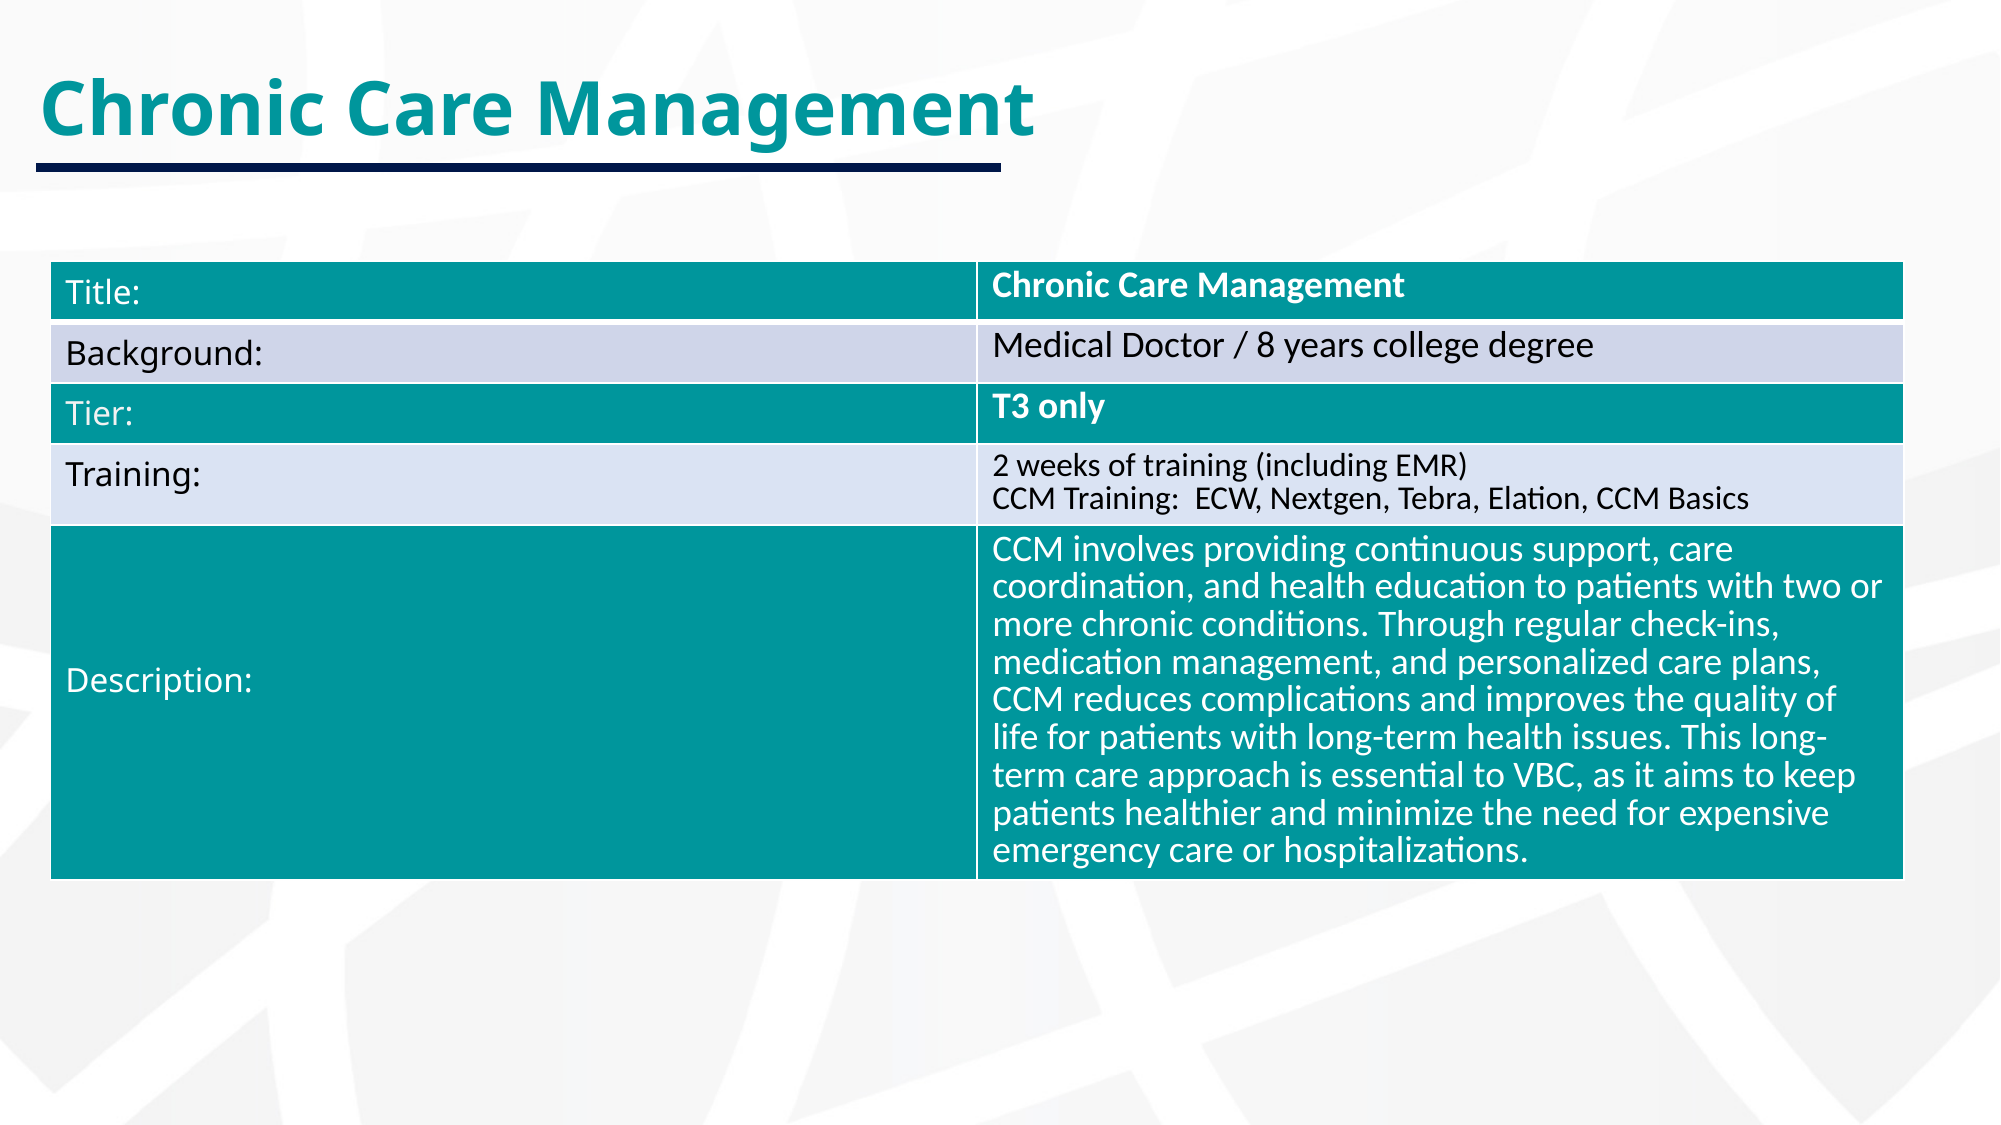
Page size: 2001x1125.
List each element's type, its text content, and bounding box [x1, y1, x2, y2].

table_header Chronic Care Management [978, 262, 1903, 319]
table_cell CCM involves providing continuous support, care coordination, and health education to patients with two or more chronic conditions. Through regular check-ins, medication management, and personalized care plans, CCM reduces complications and improves the quality of life for patients with long-term health issues. This long-term care approach is essential to VBC, as it aims to keep patients healthier and minimize the need for expensive emergency care or hospitalizations. [978, 526, 1903, 879]
table_cell 2 weeks of training (including EMR) CCM Training: ECW, Nextgen, Tebra, Elation, CCM Basics [978, 445, 1903, 524]
table_cell Training: [51, 445, 976, 524]
table_cell Tier: [51, 384, 976, 443]
table_cell Medical Doctor / 8 years college degree [978, 325, 1903, 382]
table_cell Description: [51, 526, 976, 879]
table_cell Background: [51, 325, 976, 382]
text_box [36, 163, 1001, 172]
table_cell T3 only [978, 384, 1903, 443]
title Chronic Care Management [24, 0, 1079, 222]
table_header Title: [51, 262, 976, 319]
